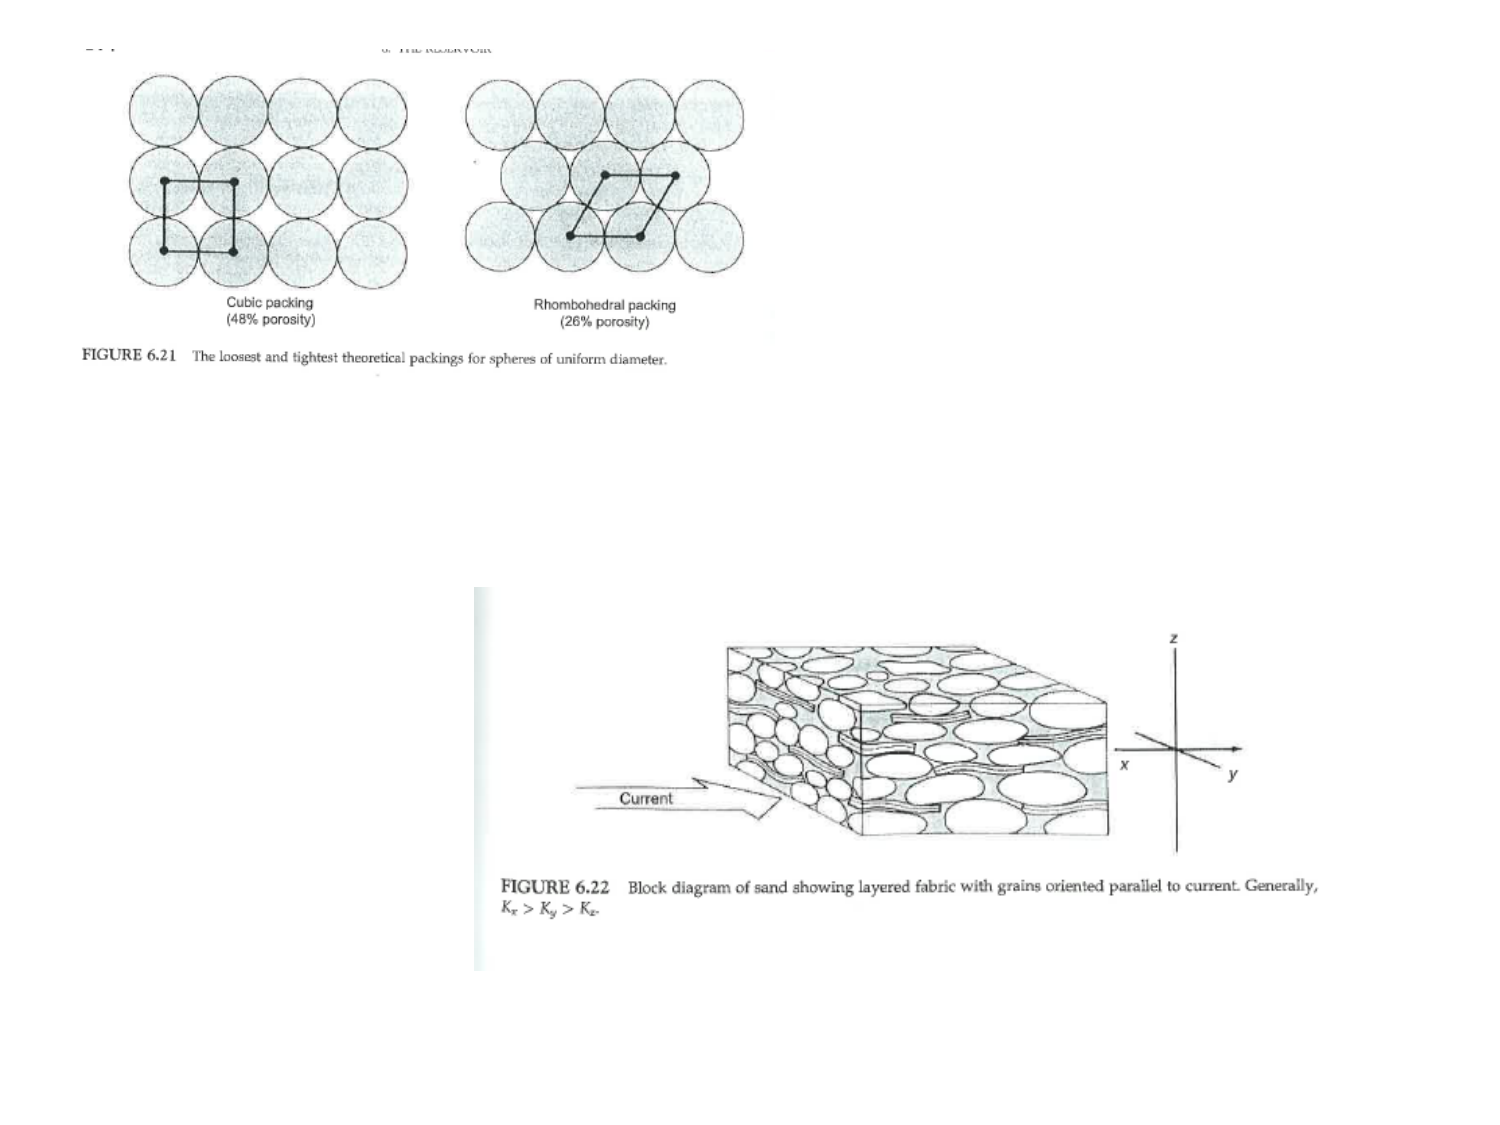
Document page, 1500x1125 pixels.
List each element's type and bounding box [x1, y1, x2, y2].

picture [474, 587, 1373, 971]
picture [49, 49, 776, 391]
